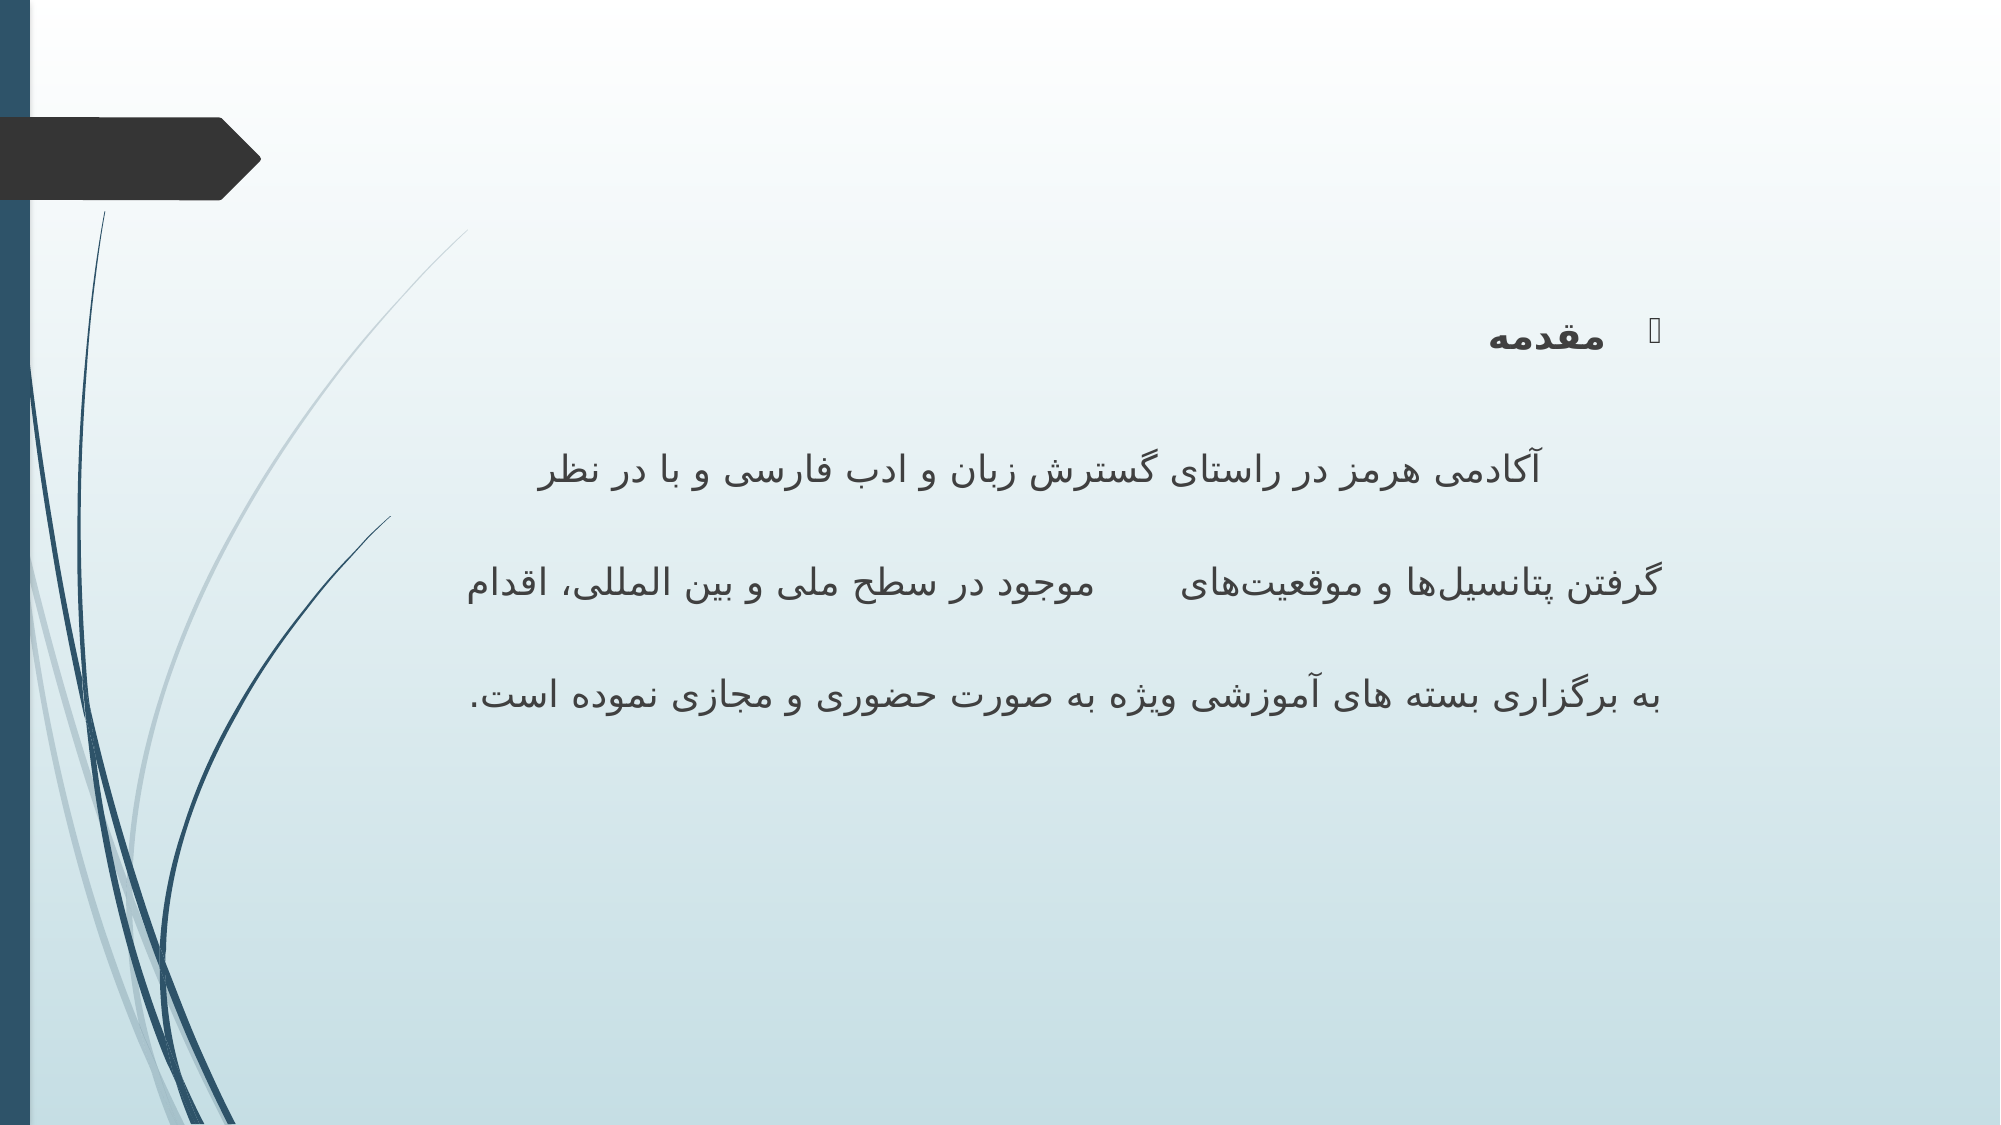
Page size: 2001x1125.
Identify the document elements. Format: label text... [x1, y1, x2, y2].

list مقدمه آکادمی هرمز در راستای گسترش زبان و ادب فارسی و با در نظر گرفتن پتانسیل‌ها و موقعیت‌های موجود در سطح ملی و بین المللی، اقدام به برگزاری بسته های آموزشی ویژه به صورت حضوری و مجازی نموده است. [424, 238, 1678, 970]
